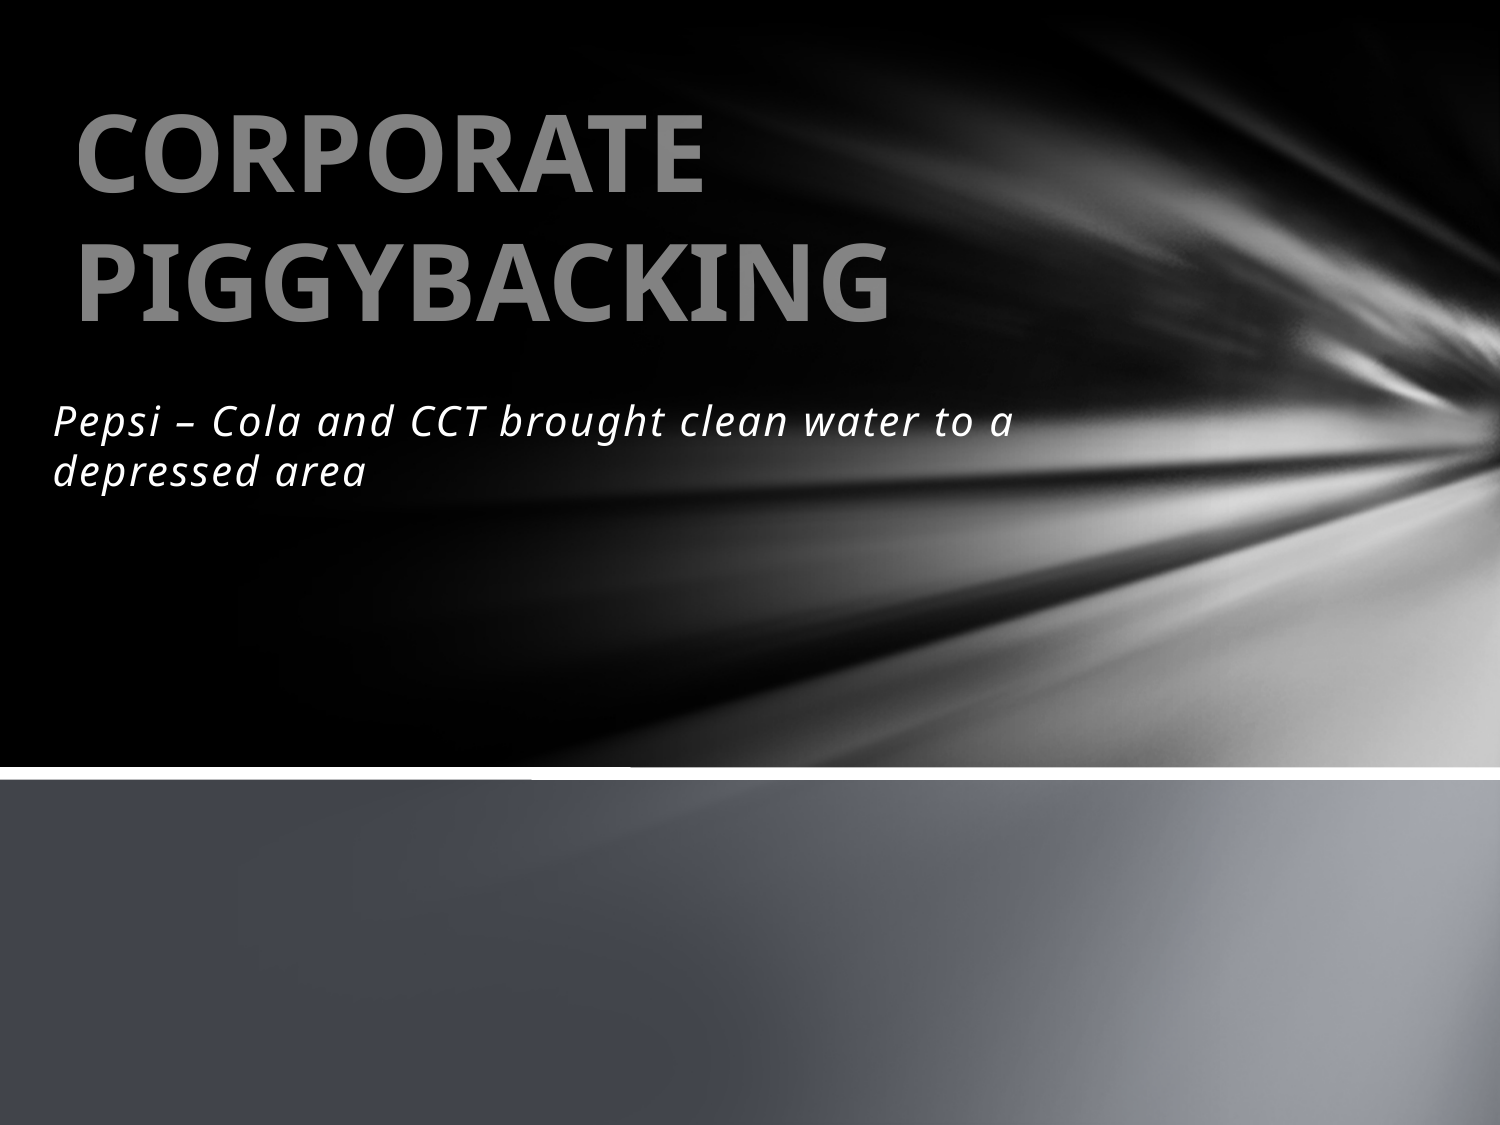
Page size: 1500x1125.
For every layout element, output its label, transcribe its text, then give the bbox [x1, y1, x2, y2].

title CORPORATE PIGGYBACKING [57, 75, 1318, 350]
subtitle Pepsi – Cola and CCT brought clean water to a depressed area [37, 387, 1063, 600]
